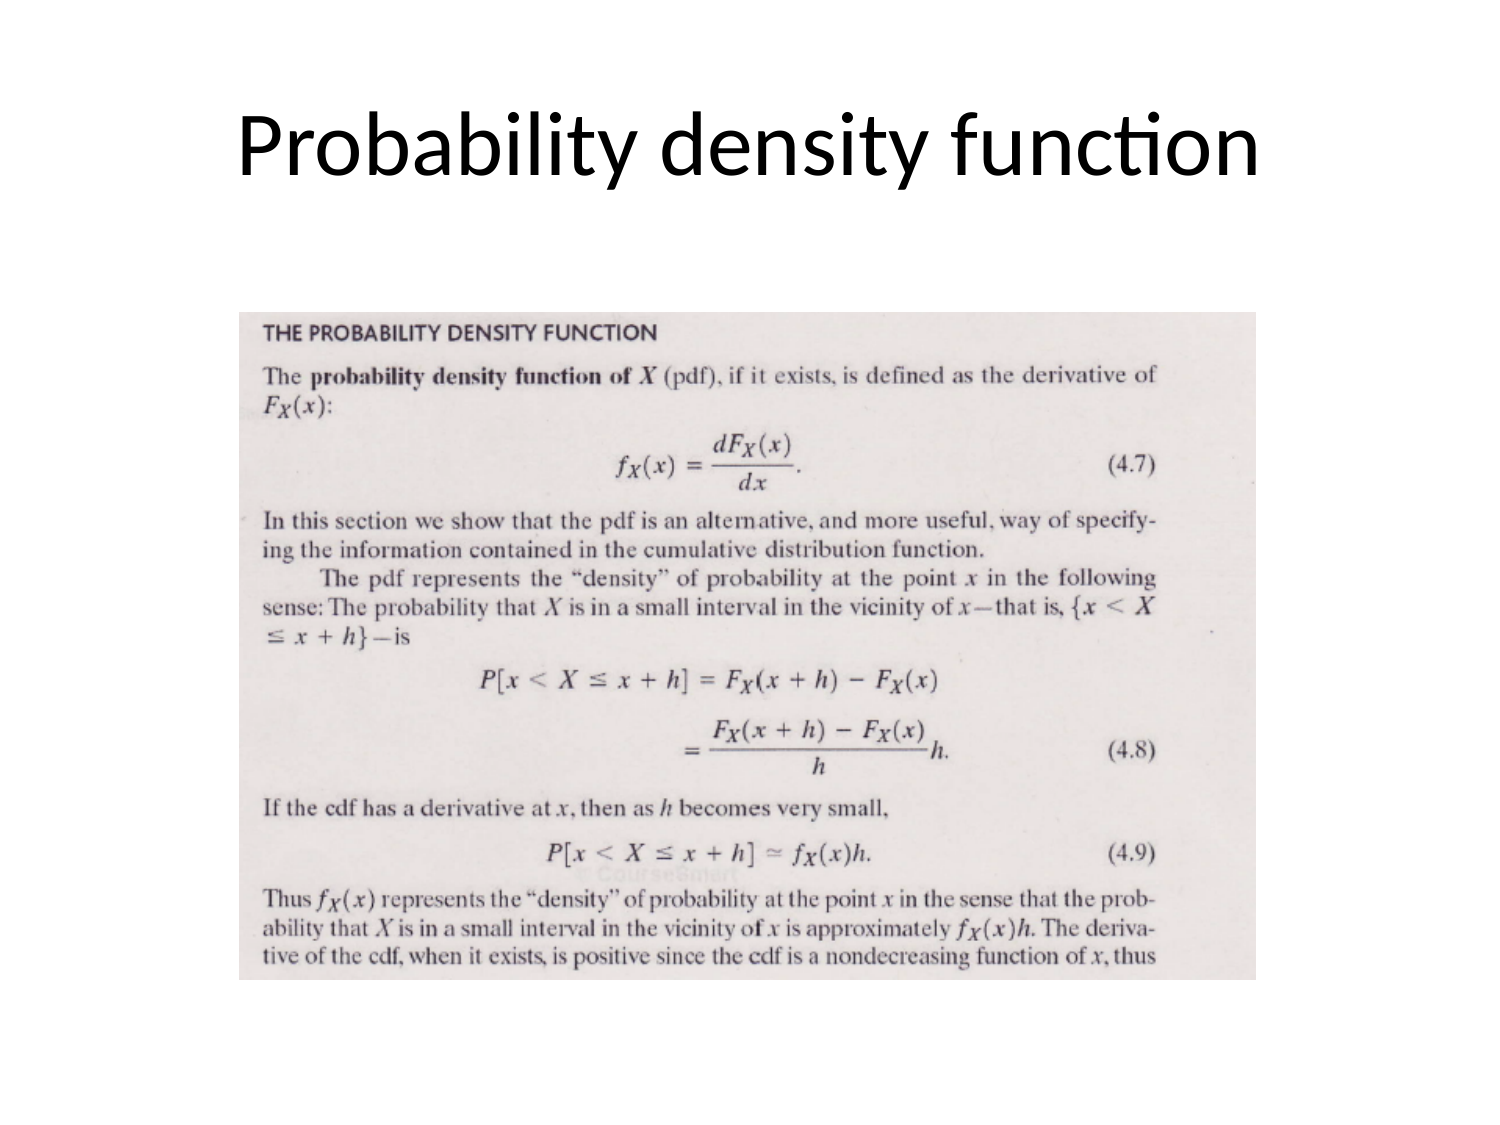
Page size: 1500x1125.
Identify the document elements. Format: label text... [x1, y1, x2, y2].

title Probability density function [75, 45, 1425, 233]
picture [239, 312, 1256, 980]
